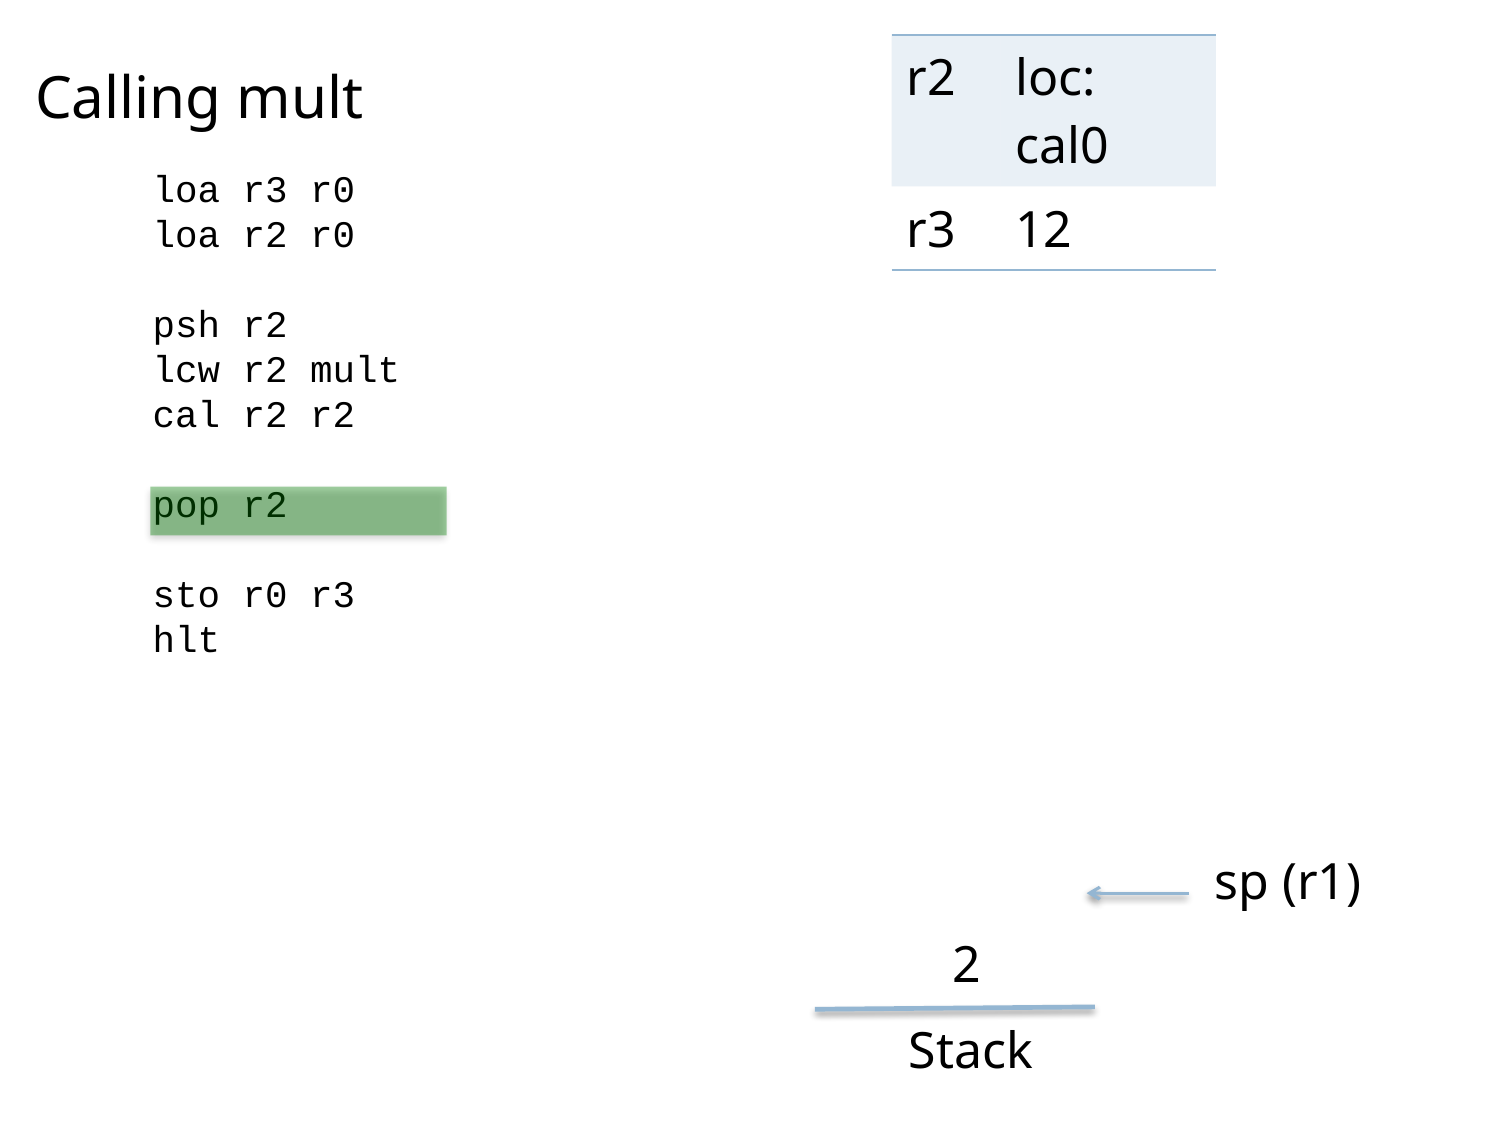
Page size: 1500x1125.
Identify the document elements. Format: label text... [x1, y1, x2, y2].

table_header loc: cal0 [1001, 36, 1216, 186]
text_box 2 [937, 924, 996, 1000]
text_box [1086, 841, 1369, 918]
text_box Stack [893, 1020, 1048, 1087]
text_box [814, 1006, 1096, 1010]
table_cell 12 [1001, 186, 1216, 269]
text_box loa r3 r0 loa r2 r0 psh r2 lcw r2 mult cal r2 r2 pop r2 sto r0 r3 hlt [25, 157, 517, 668]
table_cell r3 [892, 186, 1001, 269]
text_box [150, 486, 448, 536]
table_header r2 [892, 36, 1001, 186]
text_box Calling mult [20, 53, 378, 138]
